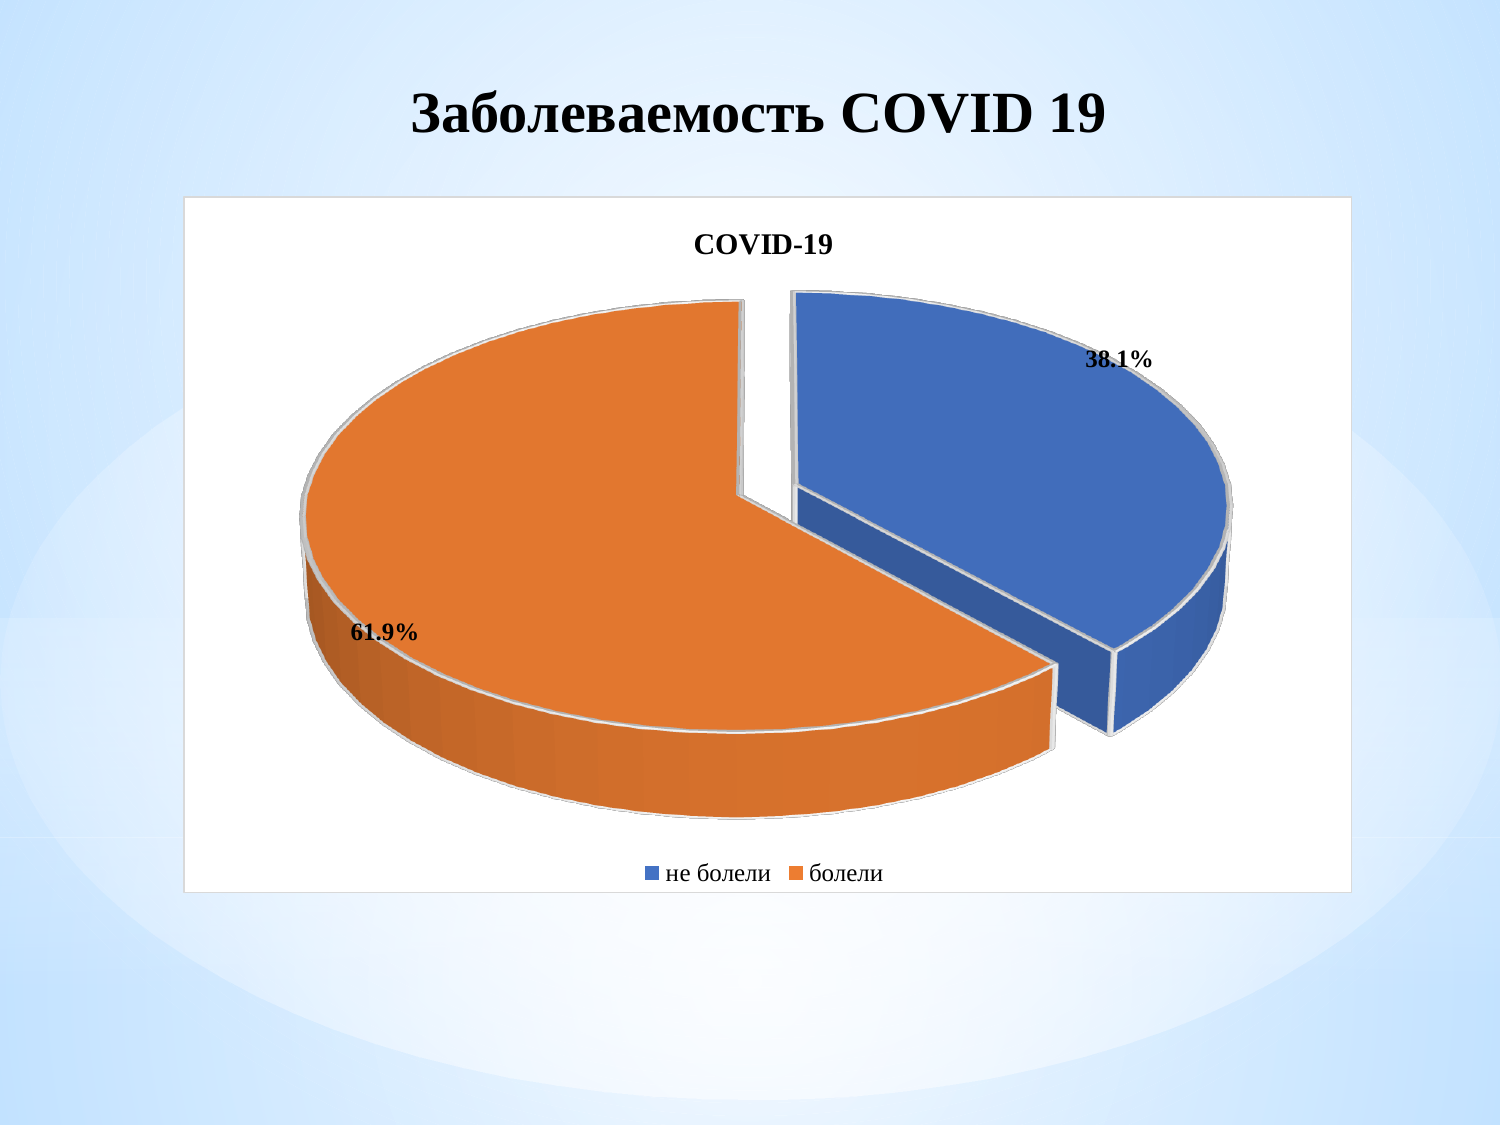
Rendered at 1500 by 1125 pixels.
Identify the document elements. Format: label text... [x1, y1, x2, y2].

chart [182, 195, 1353, 894]
text_box Заболеваемость COVID 19 [203, 66, 1315, 152]
